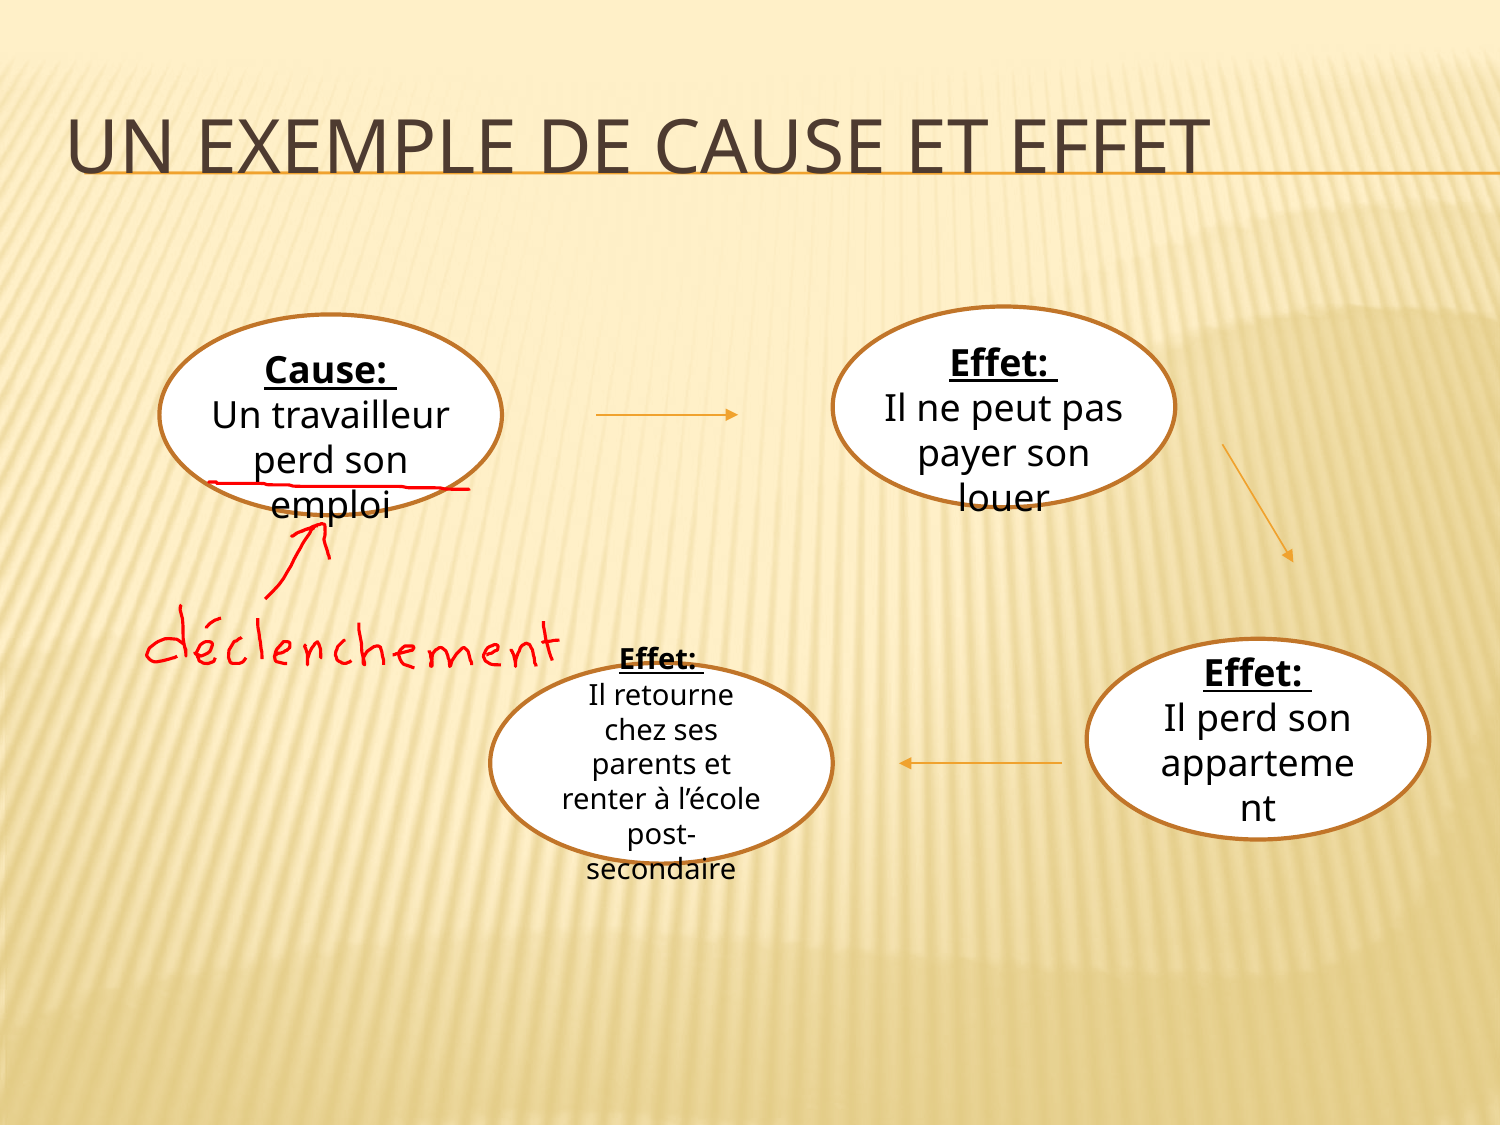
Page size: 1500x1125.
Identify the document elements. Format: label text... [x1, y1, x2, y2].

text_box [146, 481, 560, 669]
text_box [1151, 352, 1178, 462]
text_box Cause: Un travailleur perd son emploi [183, 339, 479, 479]
text_box Effet: Il retourne chez ses parents et renter à l’école post-secondaire [488, 660, 835, 866]
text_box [1222, 444, 1294, 563]
text_box Effet: Il perd son appartement [1084, 636, 1432, 842]
text_box [830, 352, 857, 462]
text_box [887, 304, 1121, 331]
title Un exemple de Cause et effet [50, 75, 1475, 213]
text_box [213, 312, 448, 339]
text_box [157, 361, 183, 469]
text_box [479, 361, 505, 468]
text_box Effet: Il ne peut pas payer son louer [857, 331, 1151, 526]
